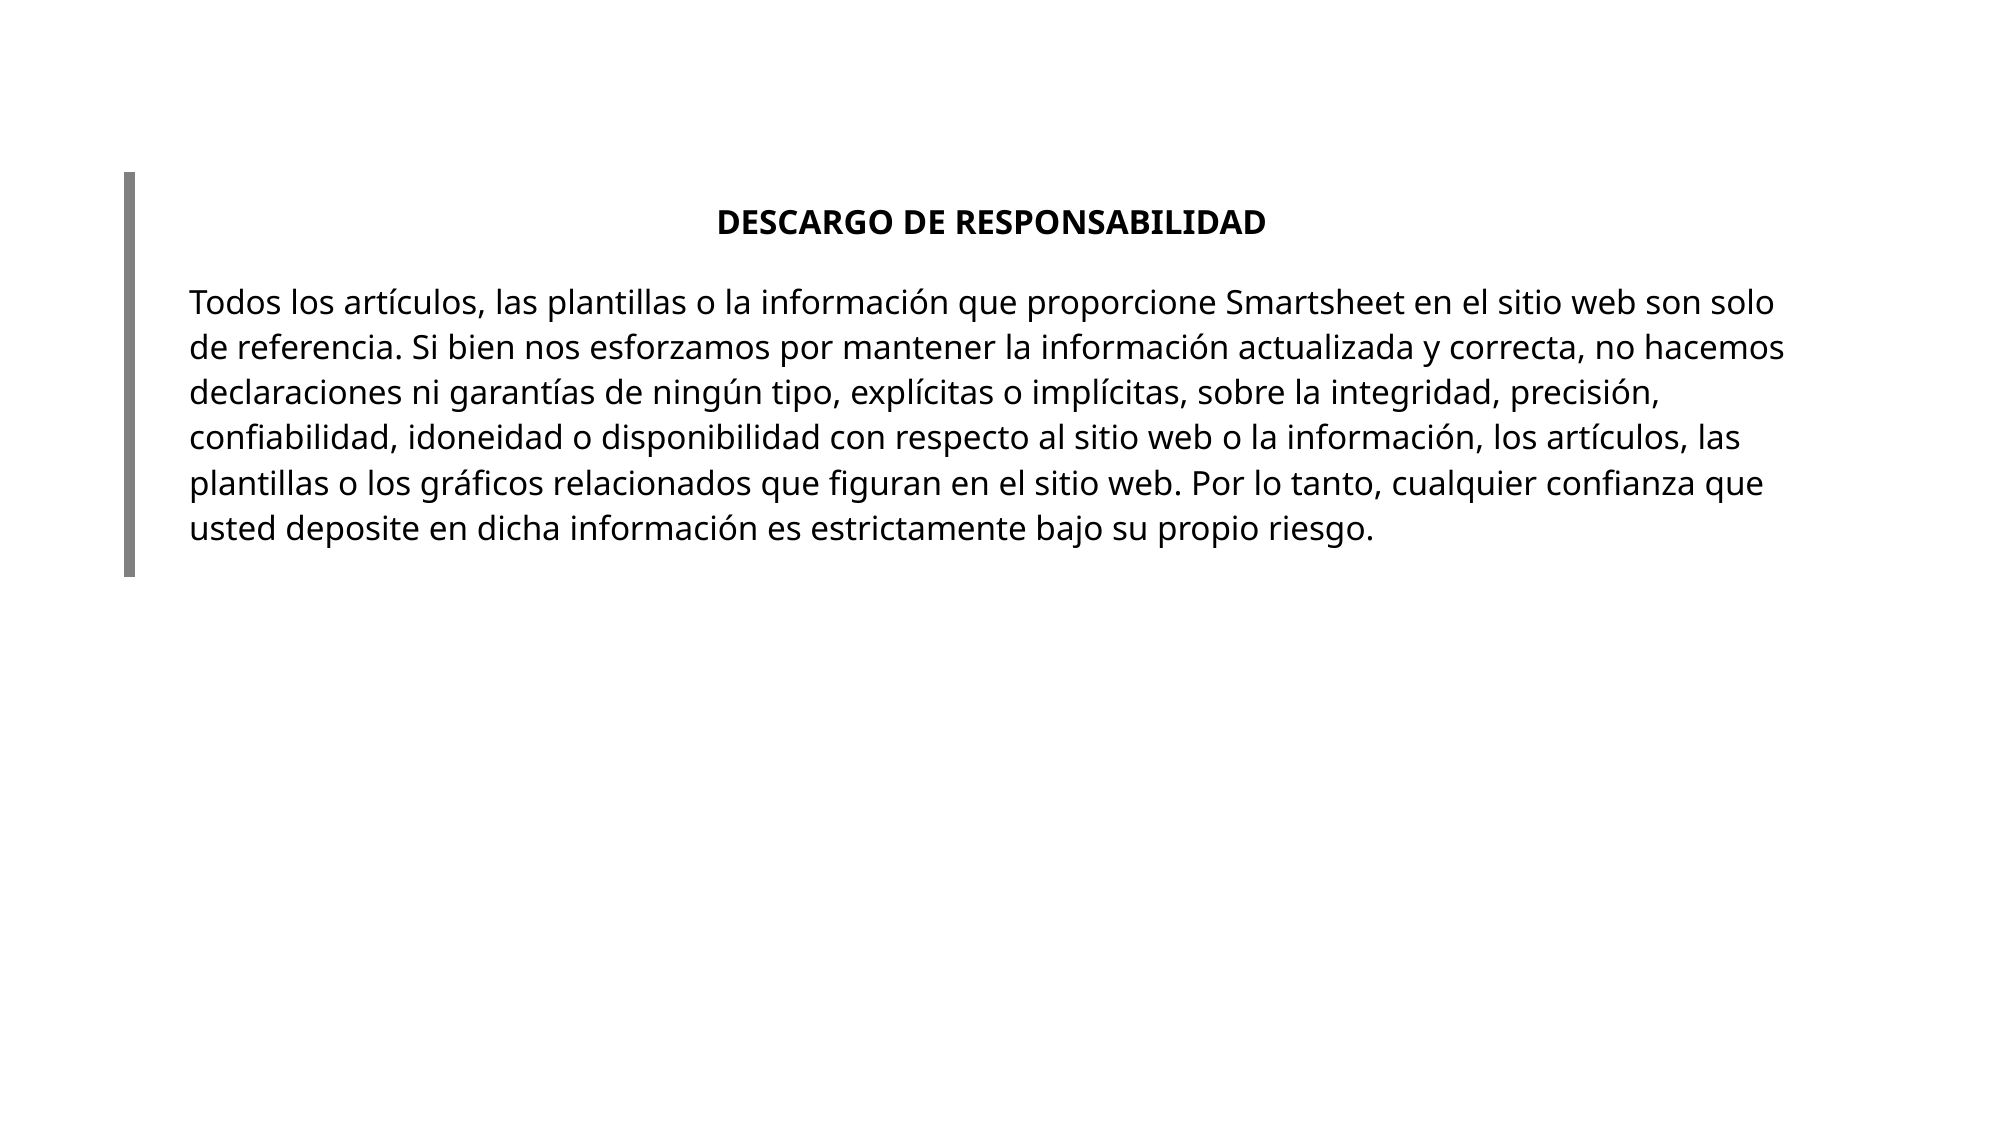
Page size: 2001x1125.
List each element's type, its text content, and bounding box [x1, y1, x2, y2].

table_header DESCARGO DE RESPONSABILIDAD Todos los artículos, las plantillas o la información que proporcione Smartsheet en el sitio web son solo de referencia. Si bien nos esforzamos por mantener la información actualizada y correcta, no hacemos declaraciones ni garantías de ningún tipo, explícitas o implícitas, sobre la integridad, precisión, confiabilidad, idoneidad o disponibilidad con respecto al sitio web o la información, los artículos, las plantillas o los gráficos relacionados que figuran en el sitio web. Por lo tanto, cualquier confianza que usted deposite en dicha información es estrictamente bajo su propio riesgo. [135, 172, 1807, 577]
